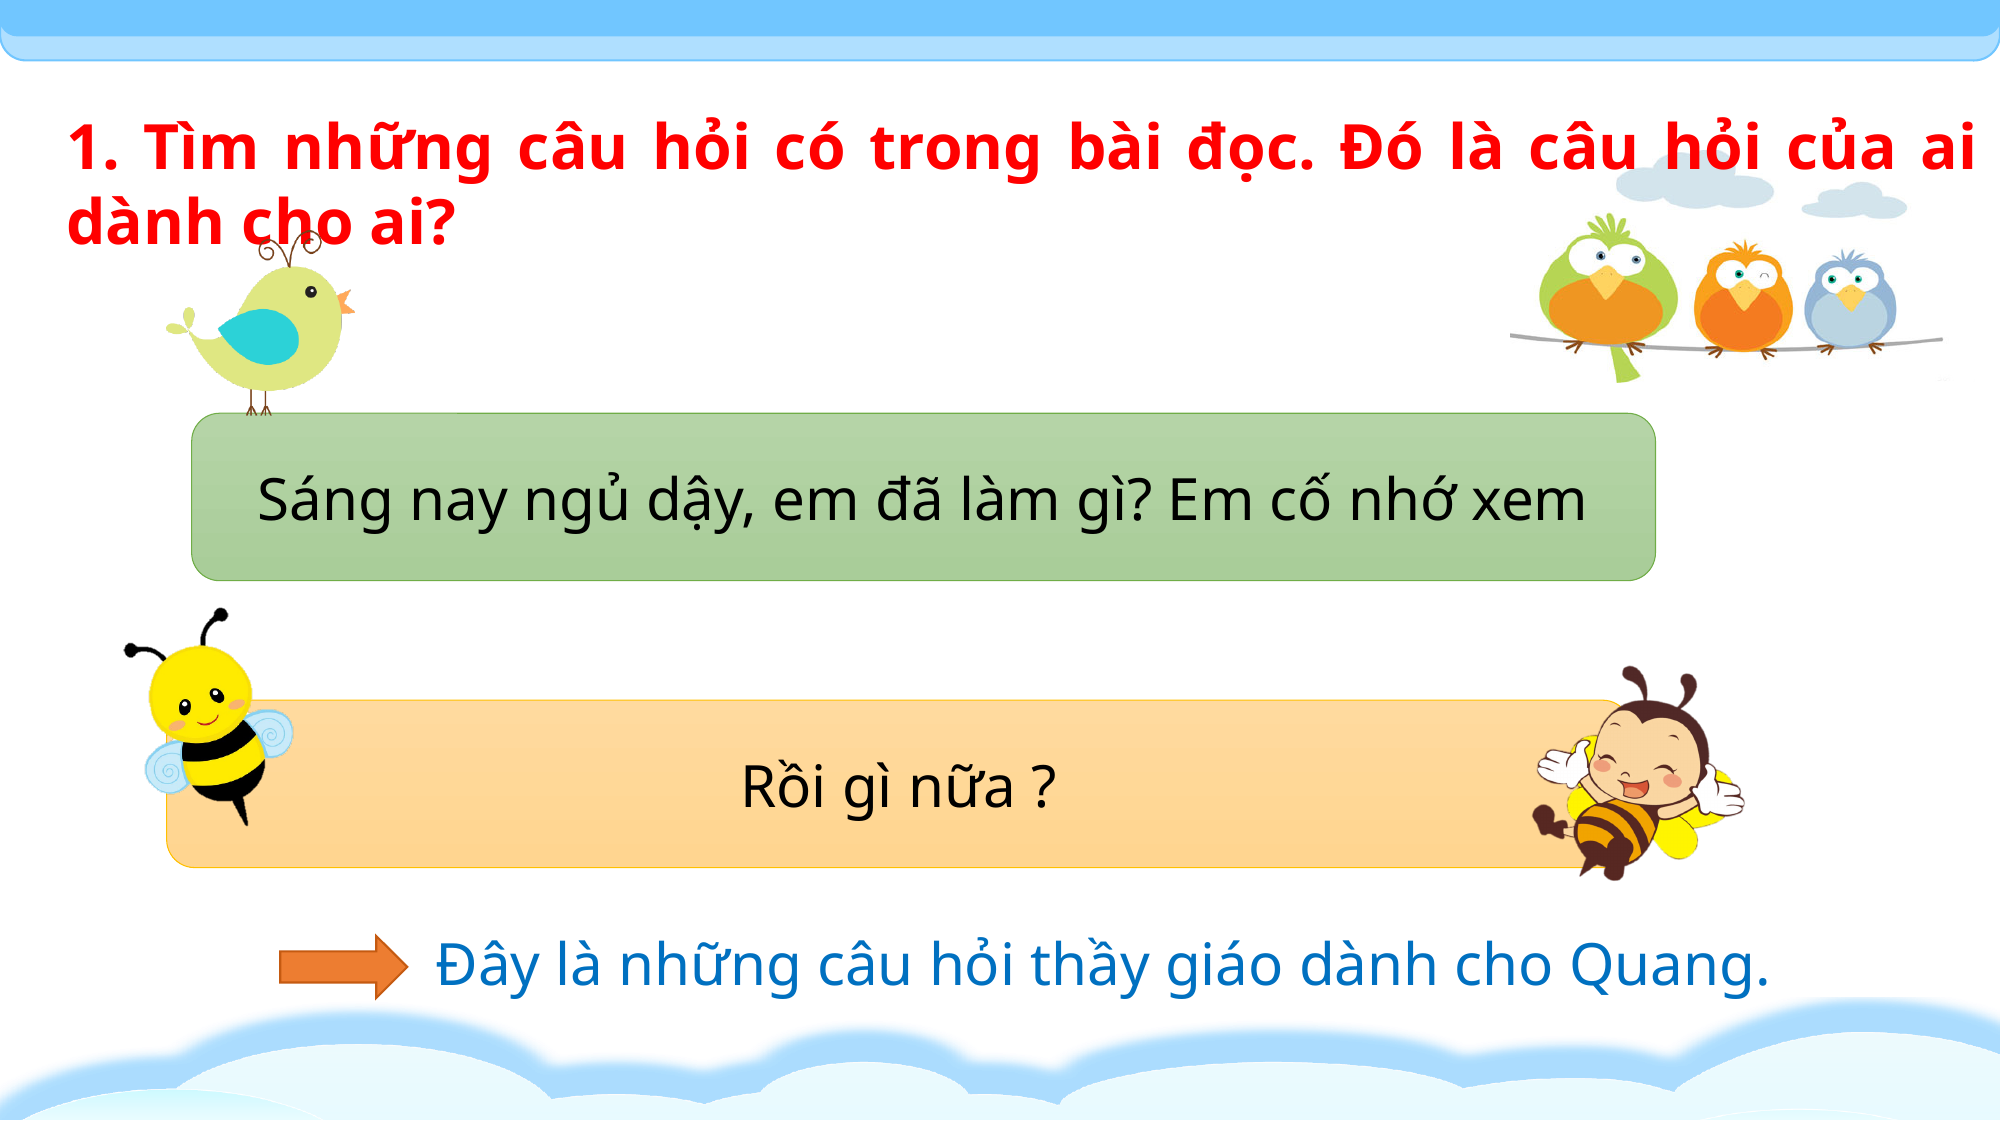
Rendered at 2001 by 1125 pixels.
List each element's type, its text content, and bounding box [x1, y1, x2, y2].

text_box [0, 0, 2000, 61]
text_box [279, 933, 409, 997]
picture [166, 230, 355, 416]
text_box Sáng nay ngủ dậy, em đã làm gì? Em cố nhớ xem [191, 412, 1657, 582]
picture [0, 997, 2000, 1120]
text_box Đây là những câu hỏi thầy giáo dành cho Quang. [420, 919, 1821, 997]
picture [1421, 552, 1840, 919]
picture [1510, 150, 1975, 383]
picture [123, 606, 294, 827]
text_box 1. Tìm những câu hỏi có trong bài đọc. Đó là câu hỏi của ai dành cho ai? [46, 97, 2000, 267]
text_box Rồi gì nữa ? [166, 699, 1434, 869]
